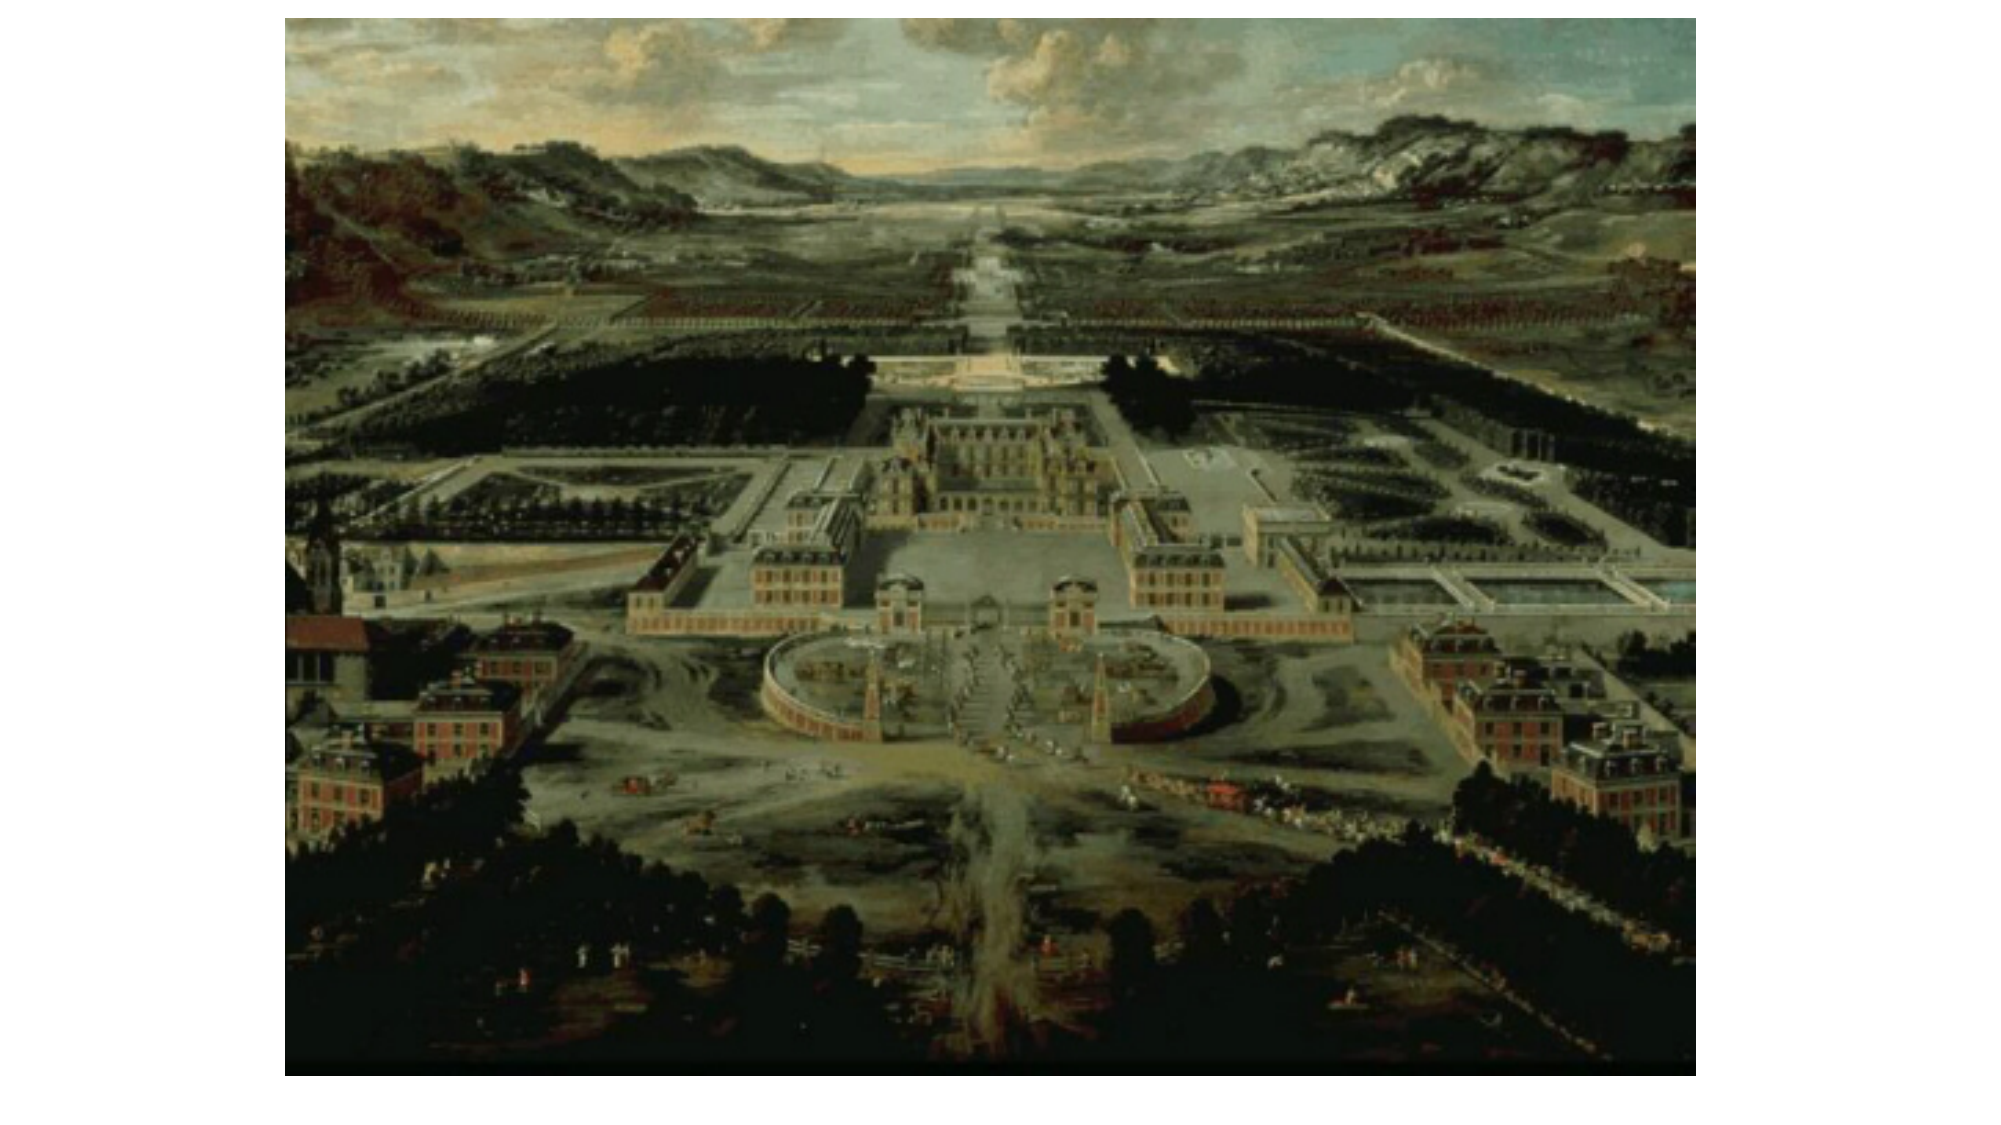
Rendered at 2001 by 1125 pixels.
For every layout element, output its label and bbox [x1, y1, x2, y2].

picture [285, 18, 1696, 1076]
